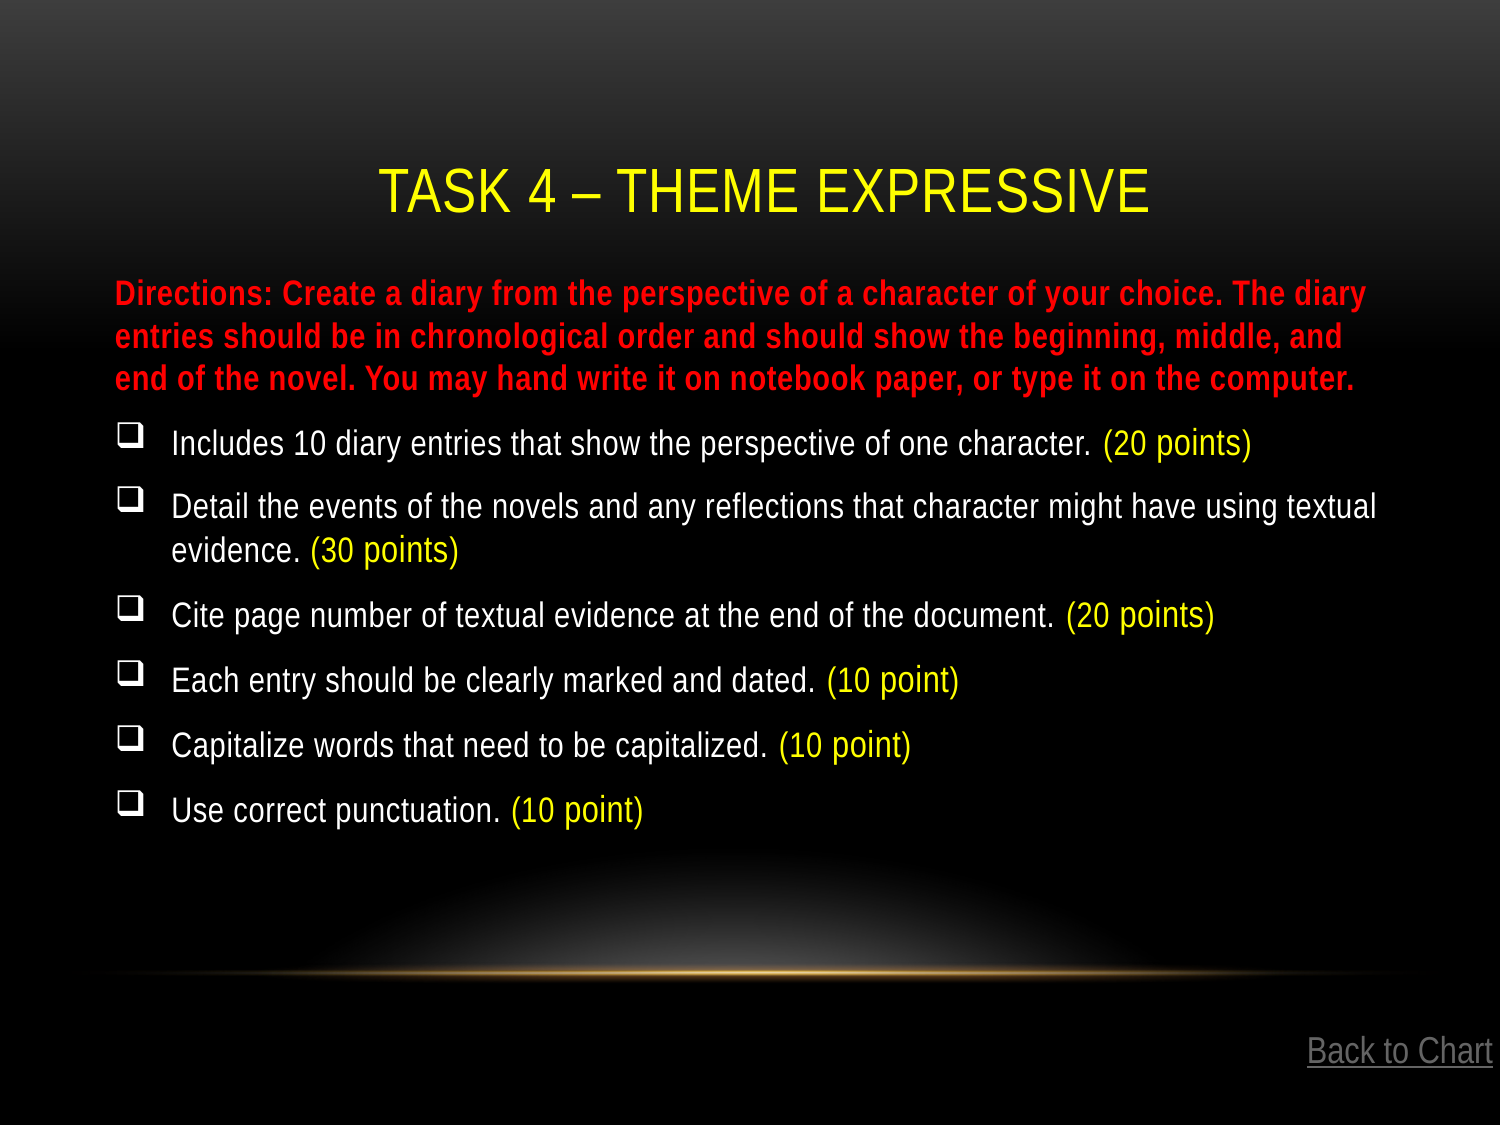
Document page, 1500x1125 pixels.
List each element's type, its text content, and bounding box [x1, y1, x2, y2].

text_box Back to Chart [1292, 1018, 1500, 1124]
title Task 4 – Theme Expressive [99, 45, 1400, 233]
picture [0, 0, 1500, 1125]
list Directions: Create a diary from the perspective of a character of your choice. The diary entries should be in chronological order and should show the beginning, middle, and end of the novel. You may hand write it on notebook paper, or type it on the computer. Includes 10 diary entries that show the perspective of one character. (20 points) Detail the events of the novels and any reflections that character might have using textual evidence. (30 points) Cite page number of textual evidence at the end of the document. (20 points) Each entry should be clearly marked and dated. (10 point) Capitalize words that need to be capitalized. (10 point) Use correct punctuation. (10 point) [99, 262, 1400, 938]
